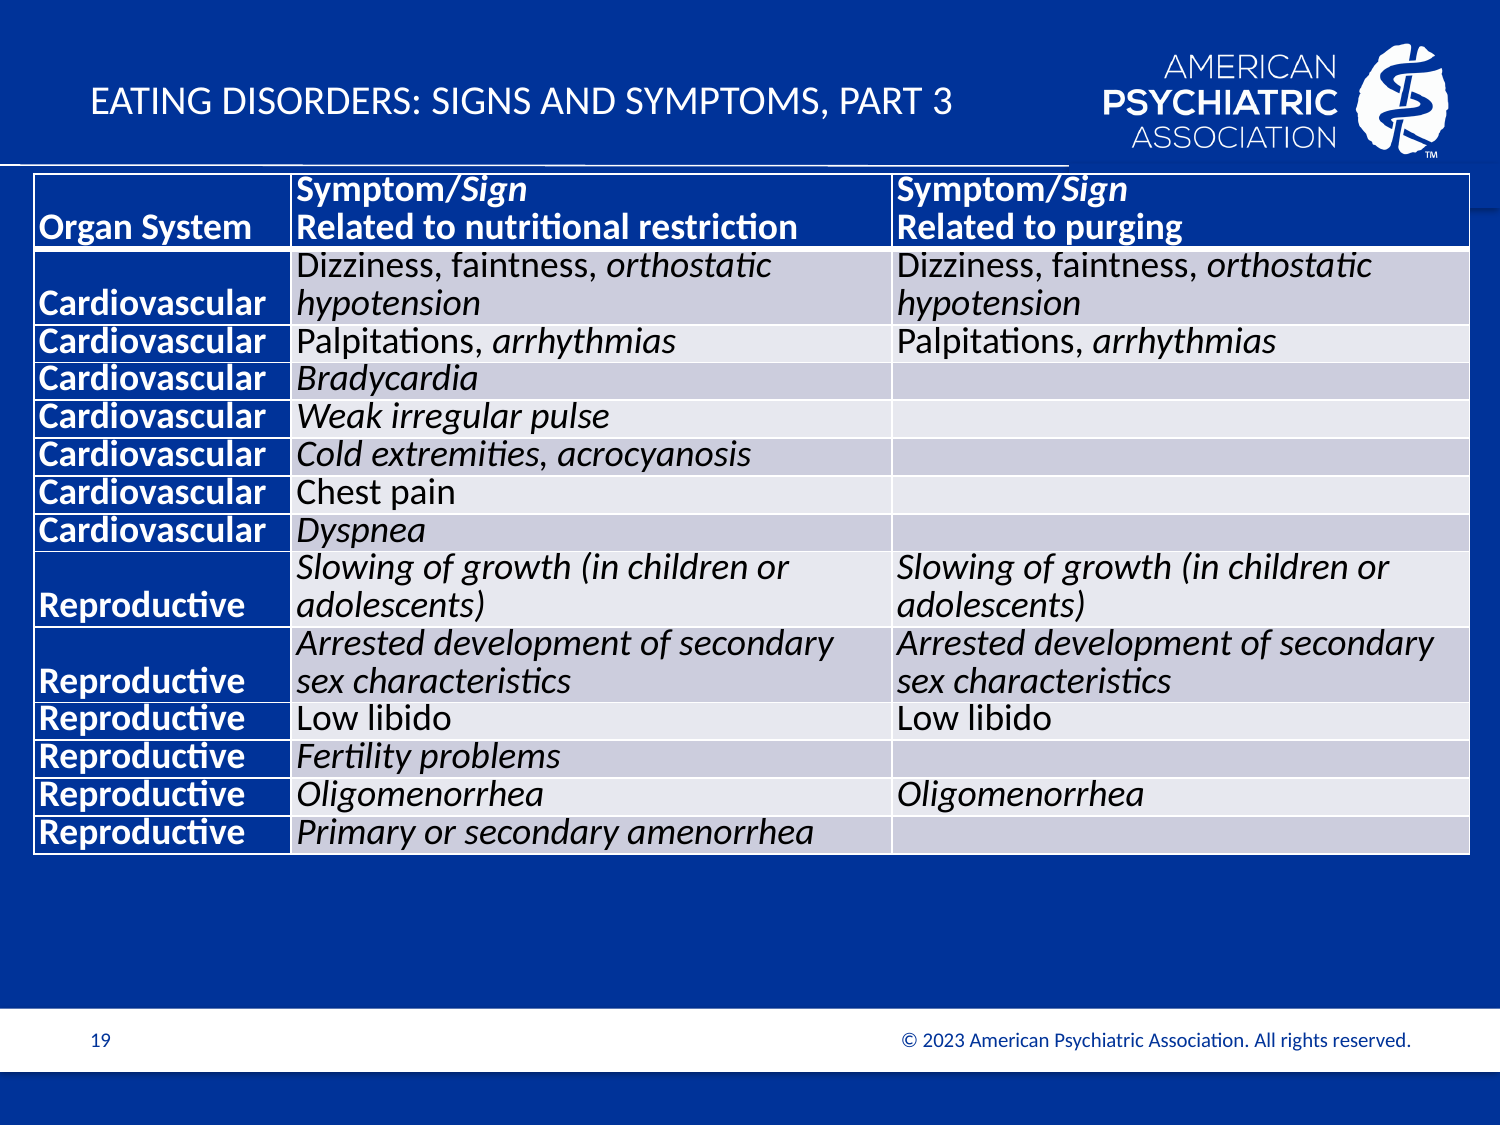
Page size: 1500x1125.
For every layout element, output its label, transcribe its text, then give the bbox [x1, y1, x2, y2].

table_header Organ System [35, 175, 290, 246]
table_cell Cardiovascular [35, 326, 290, 362]
table_cell Reproductive [35, 741, 290, 777]
table_cell Arrested development of secondary sex characteristics [893, 628, 1469, 702]
table_cell Slowing of growth (in children or adolescents) [893, 552, 1469, 626]
table_cell Cardiovascular [35, 252, 290, 324]
table_cell Cardiovascular [35, 401, 290, 437]
table_cell Reproductive [35, 703, 290, 739]
table_cell Reproductive [35, 779, 290, 815]
title EATING DISORDERS: Signs and symptoms, part 3 [75, 50, 1070, 147]
table_cell Palpitations, arrhythmias [292, 326, 891, 362]
table_cell [893, 401, 1469, 437]
table_header Symptom/Sign Related to purging [893, 175, 1469, 246]
table_cell Low libido [893, 703, 1469, 739]
table_cell Cardiovascular [35, 363, 290, 399]
table_cell Oligomenorrhea [292, 779, 891, 815]
table_cell Primary or secondary amenorrhea [292, 817, 891, 853]
table_cell Low libido [292, 703, 891, 739]
table_cell Weak irregular pulse [292, 401, 891, 437]
table_header Symptom/Sign Related to nutritional restriction [292, 175, 891, 246]
table_cell Chest pain [292, 477, 891, 513]
table_cell Cardiovascular [35, 439, 290, 475]
table_cell [893, 363, 1469, 399]
table_cell Reproductive [35, 628, 290, 702]
table_cell Fertility problems [292, 741, 891, 777]
table_cell Cold extremities, acrocyanosis [292, 439, 891, 475]
table_cell Reproductive [35, 817, 290, 853]
table_cell Dizziness, faintness, orthostatic hypotension [893, 252, 1469, 324]
table_cell Dyspnea [292, 515, 891, 551]
table_cell [893, 741, 1469, 777]
table_cell Reproductive [35, 552, 290, 626]
picture [1087, 38, 1465, 163]
table_cell Palpitations, arrhythmias [893, 326, 1469, 362]
table_cell Arrested development of secondary sex characteristics [292, 628, 891, 702]
table_cell [893, 515, 1469, 551]
table_cell Cardiovascular [35, 477, 290, 513]
table_cell Oligomenorrhea [893, 779, 1469, 815]
table_cell [893, 817, 1469, 853]
table_cell Bradycardia [292, 363, 891, 399]
table_cell Dizziness, faintness, orthostatic hypotension [292, 252, 891, 324]
table_cell Slowing of growth (in children or adolescents) [292, 552, 891, 626]
table_cell [893, 477, 1469, 513]
table_cell [893, 439, 1469, 475]
table_cell Cardiovascular [35, 515, 290, 551]
